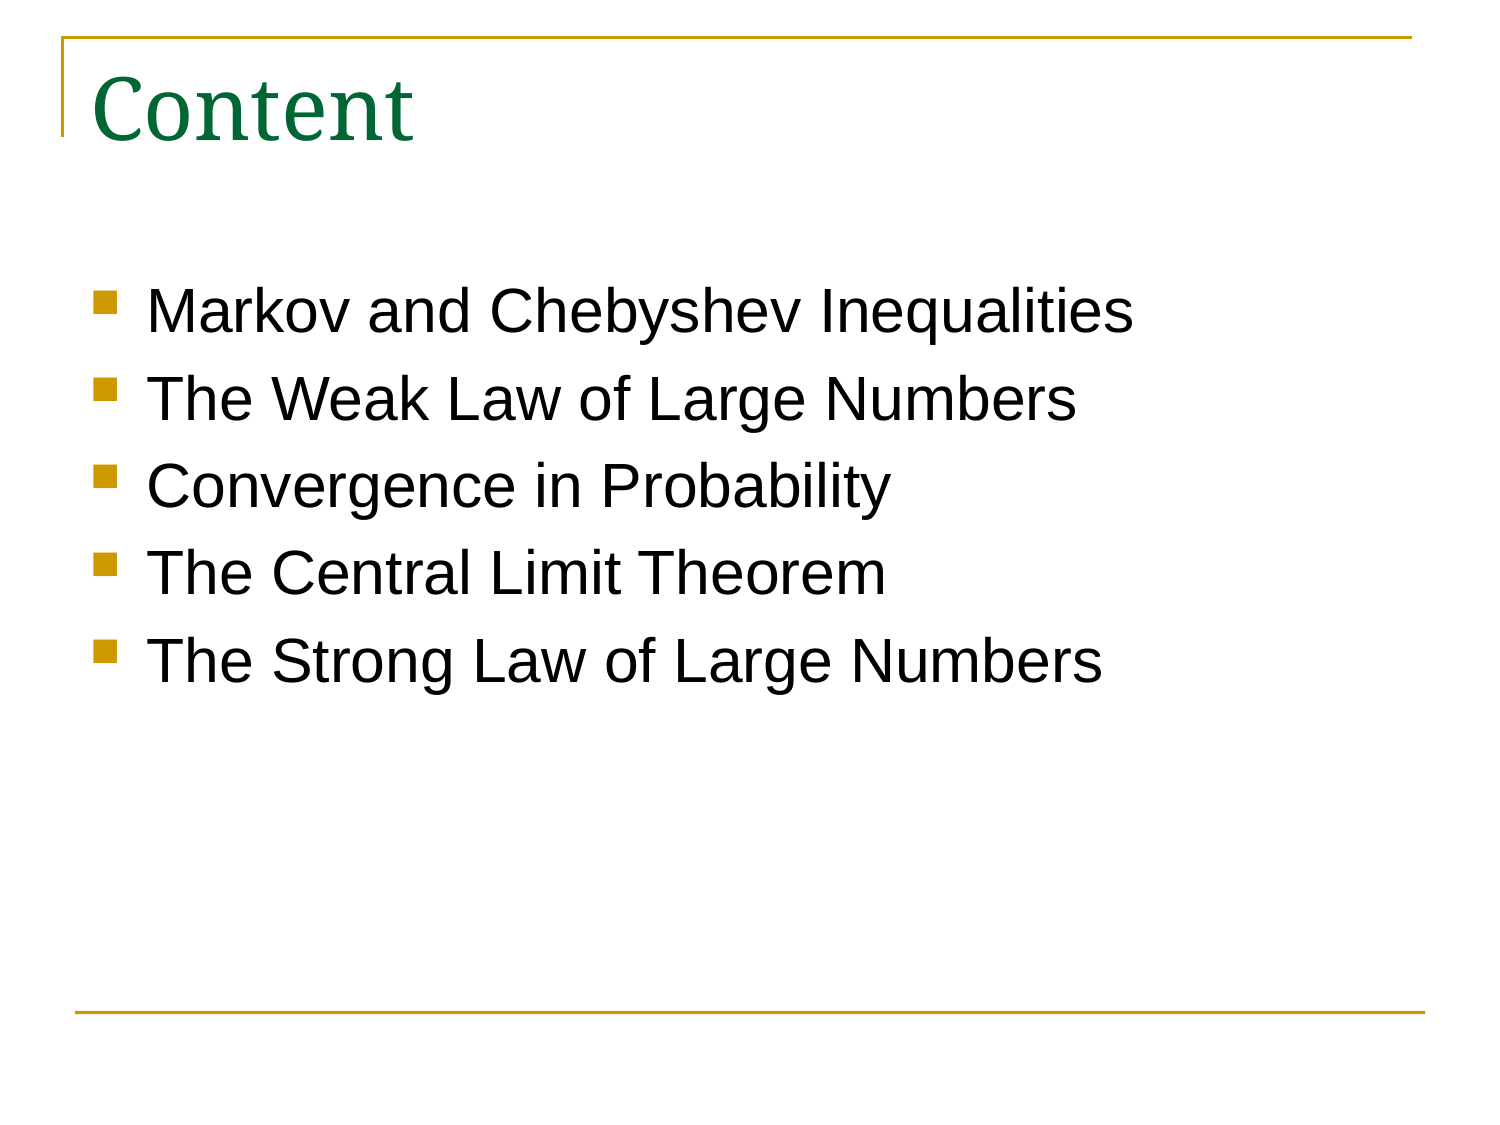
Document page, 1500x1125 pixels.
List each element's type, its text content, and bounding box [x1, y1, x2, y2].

title Content [75, 45, 1425, 233]
list Markov and Chebyshev Inequalities The Weak Law of Large Numbers Convergence in Probability The Central Limit Theorem The Strong Law of Large Numbers [75, 262, 1425, 1006]
